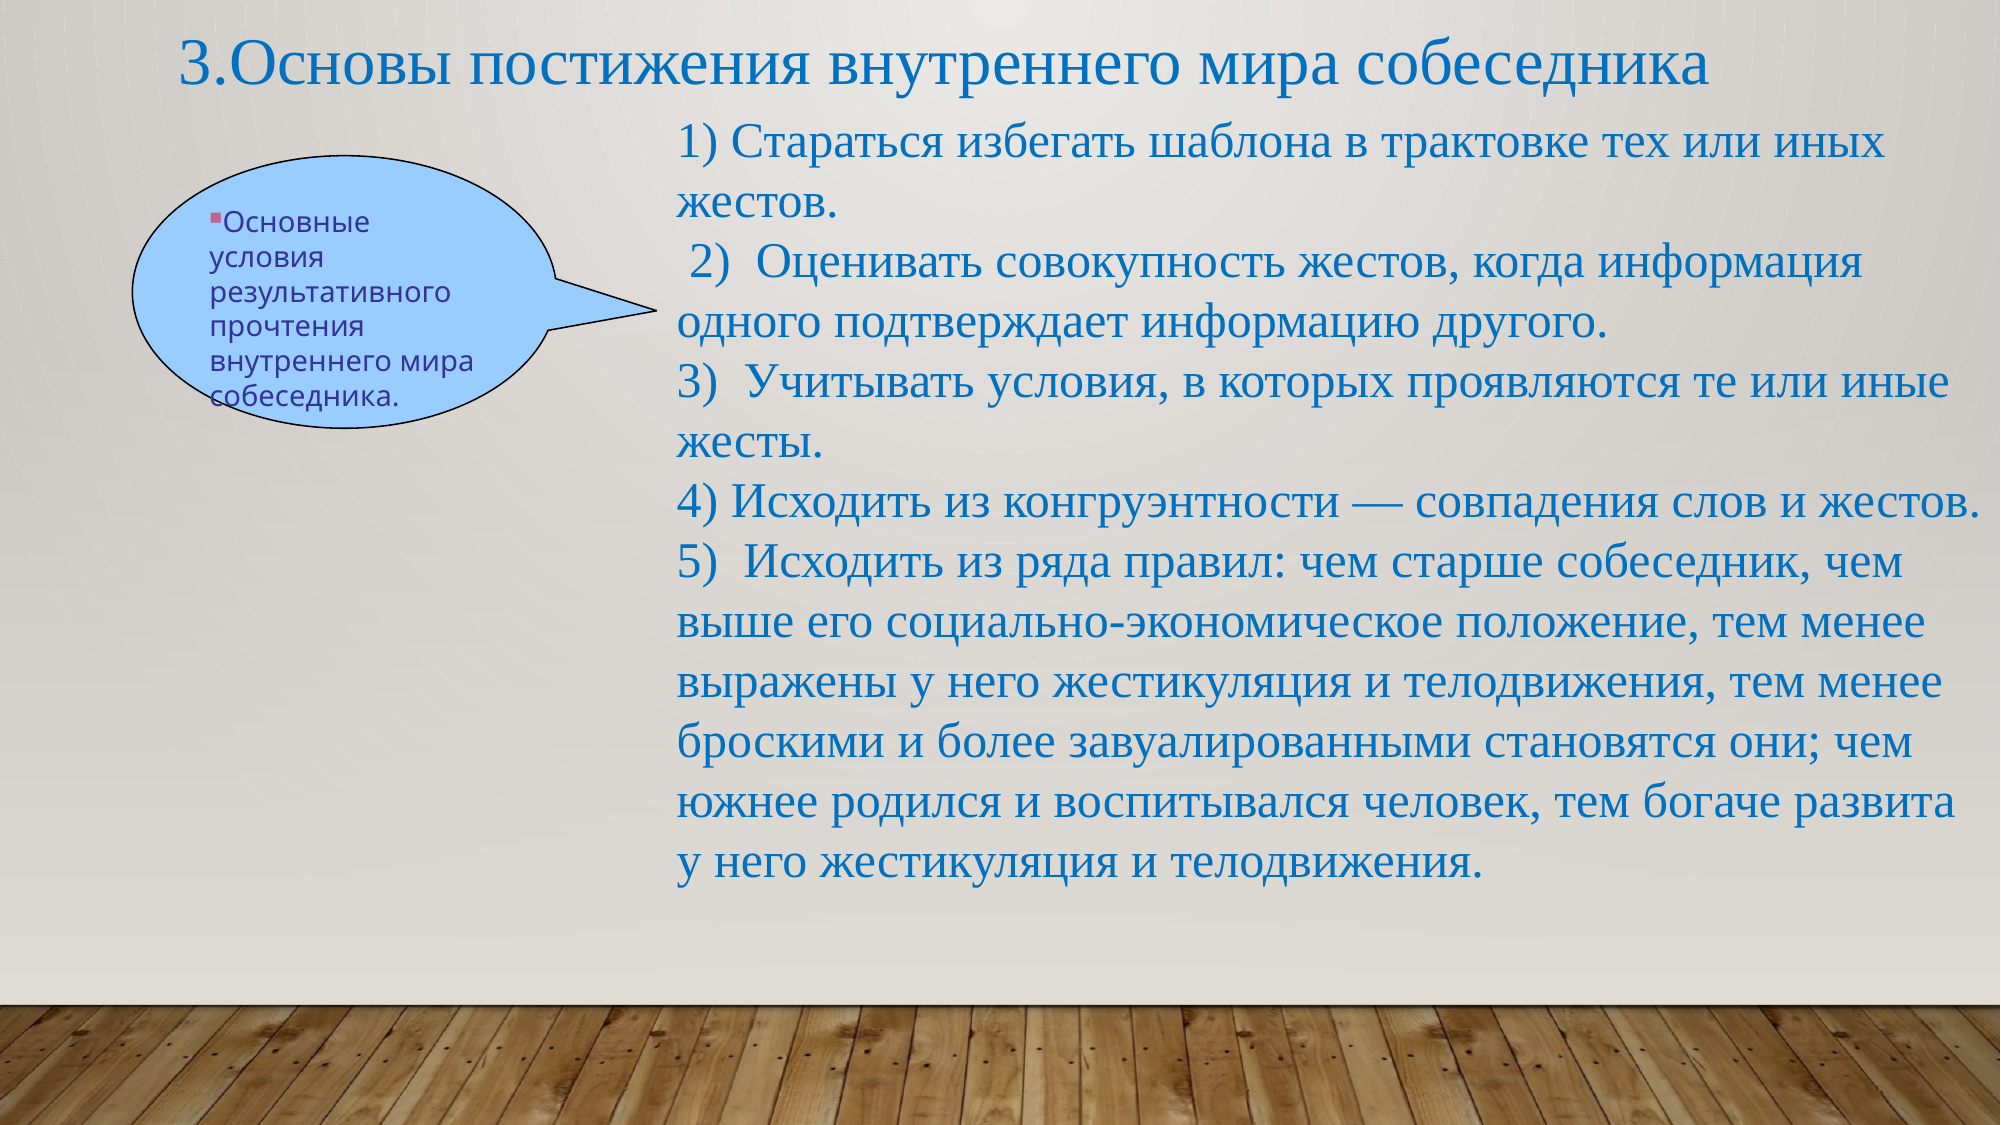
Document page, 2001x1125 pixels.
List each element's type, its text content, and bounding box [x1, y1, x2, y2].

title 3.Основы постижения внутреннего мира собеседника [163, 19, 1924, 140]
text_box 1) Стараться избегать шаблона в трактовке тех или иных жестов. 2) Оценивать совокупность жестов, когда информация одного подтверждает информацию другого. 3) Учитывать условия, в которых проявляются те или иные жесты. 4) Исходить из конгруэнтности — совпадения слов и жестов. 5) Исходить из ряда правил: чем старше собеседник, чем выше его социально-экономическое положение, тем менее выражены у него жестикуляция и телодвижения, тем менее броскими и более завуалированными становятся они; чем южнее родился и воспитывался человек, тем богаче развита у него жестикуляция и телодвижения. [661, 100, 2000, 896]
text_box Основные условия результативного прочтения внутреннего мира собеседника. [132, 155, 657, 429]
picture [0, 1005, 2000, 1125]
